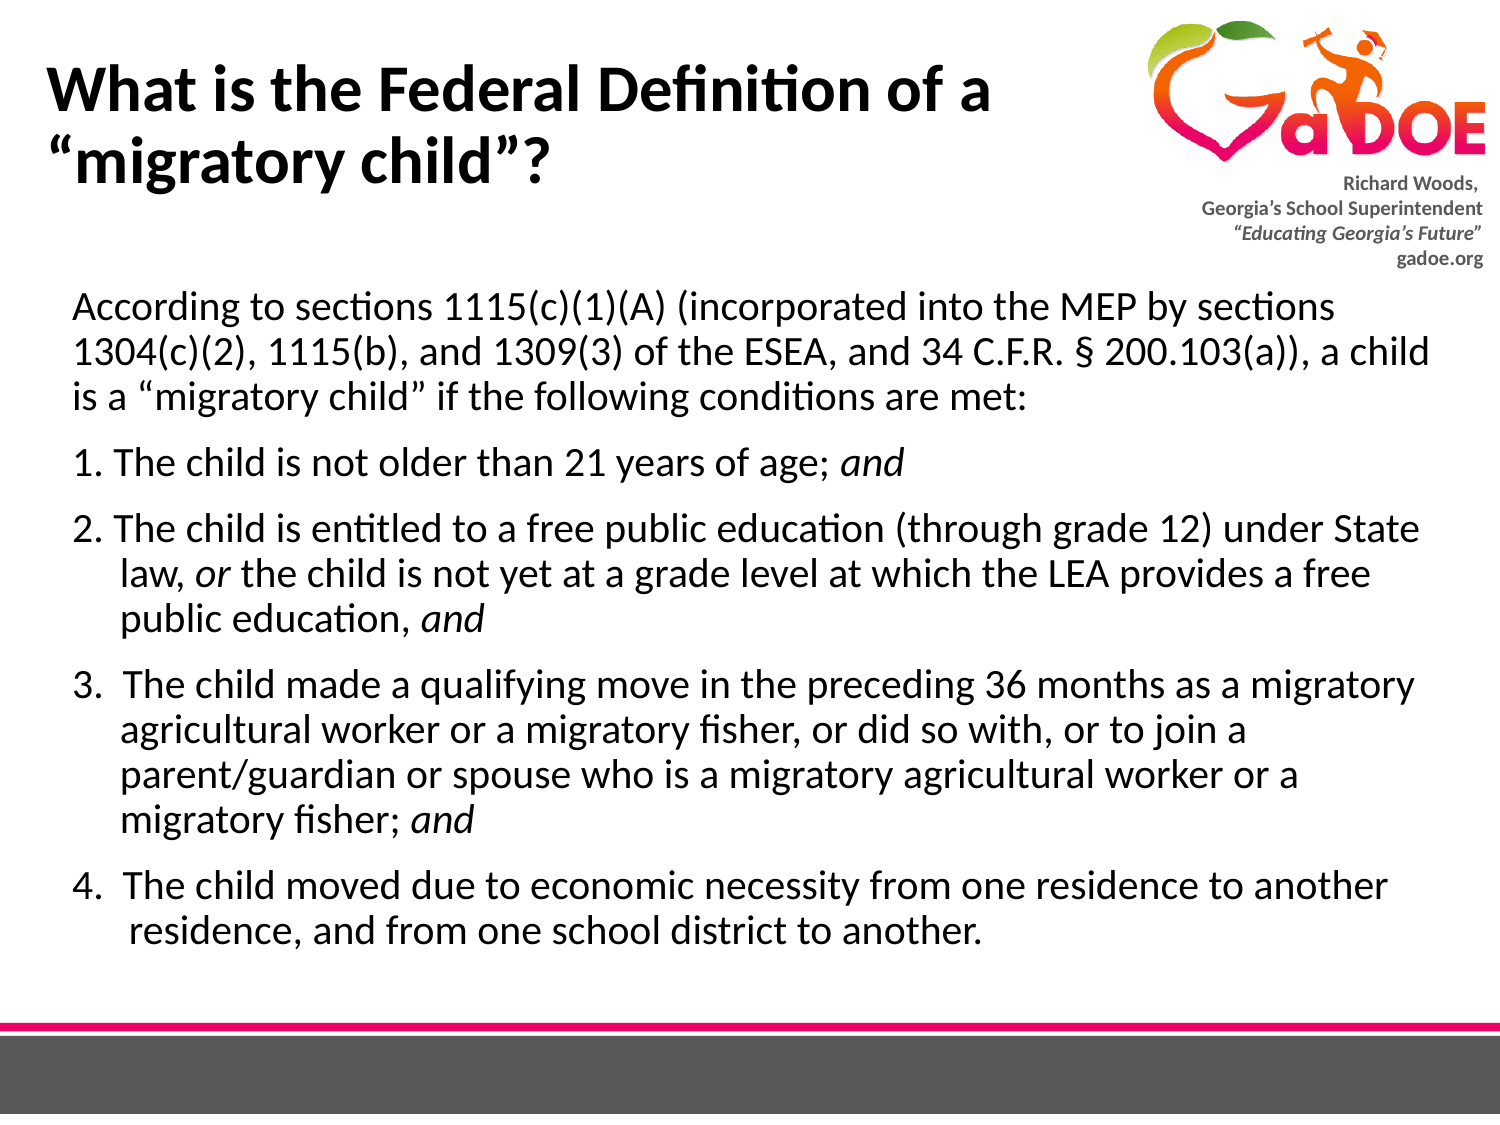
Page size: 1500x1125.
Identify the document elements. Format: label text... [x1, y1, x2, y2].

title What is the Federal Definition of a “migratory child”? [31, 35, 1140, 216]
list According to sections 1115(c)(1)(A) (incorporated into the MEP by sections 1304(c)(2), 1115(b), and 1309(3) of the ESEA, and 34 C.F.R. § 200.103(a)), a child is a “migratory child” if the following conditions are met: 1. The child is not older than 21 years of age; and 2. The child is entitled to a free public education (through grade 12) under State law, or the child is not yet at a grade level at which the LEA provides a free public education, and 3. The child made a qualifying move in the preceding 36 months as a migratory agricultural worker or a migratory fisher, or did so with, or to join a parent/guardian or spouse who is a migratory agricultural worker or a migratory fisher; and 4. The child moved due to economic necessity from one residence to another residence, and from one school district to another. [57, 277, 1469, 992]
picture [1135, 8, 1499, 164]
